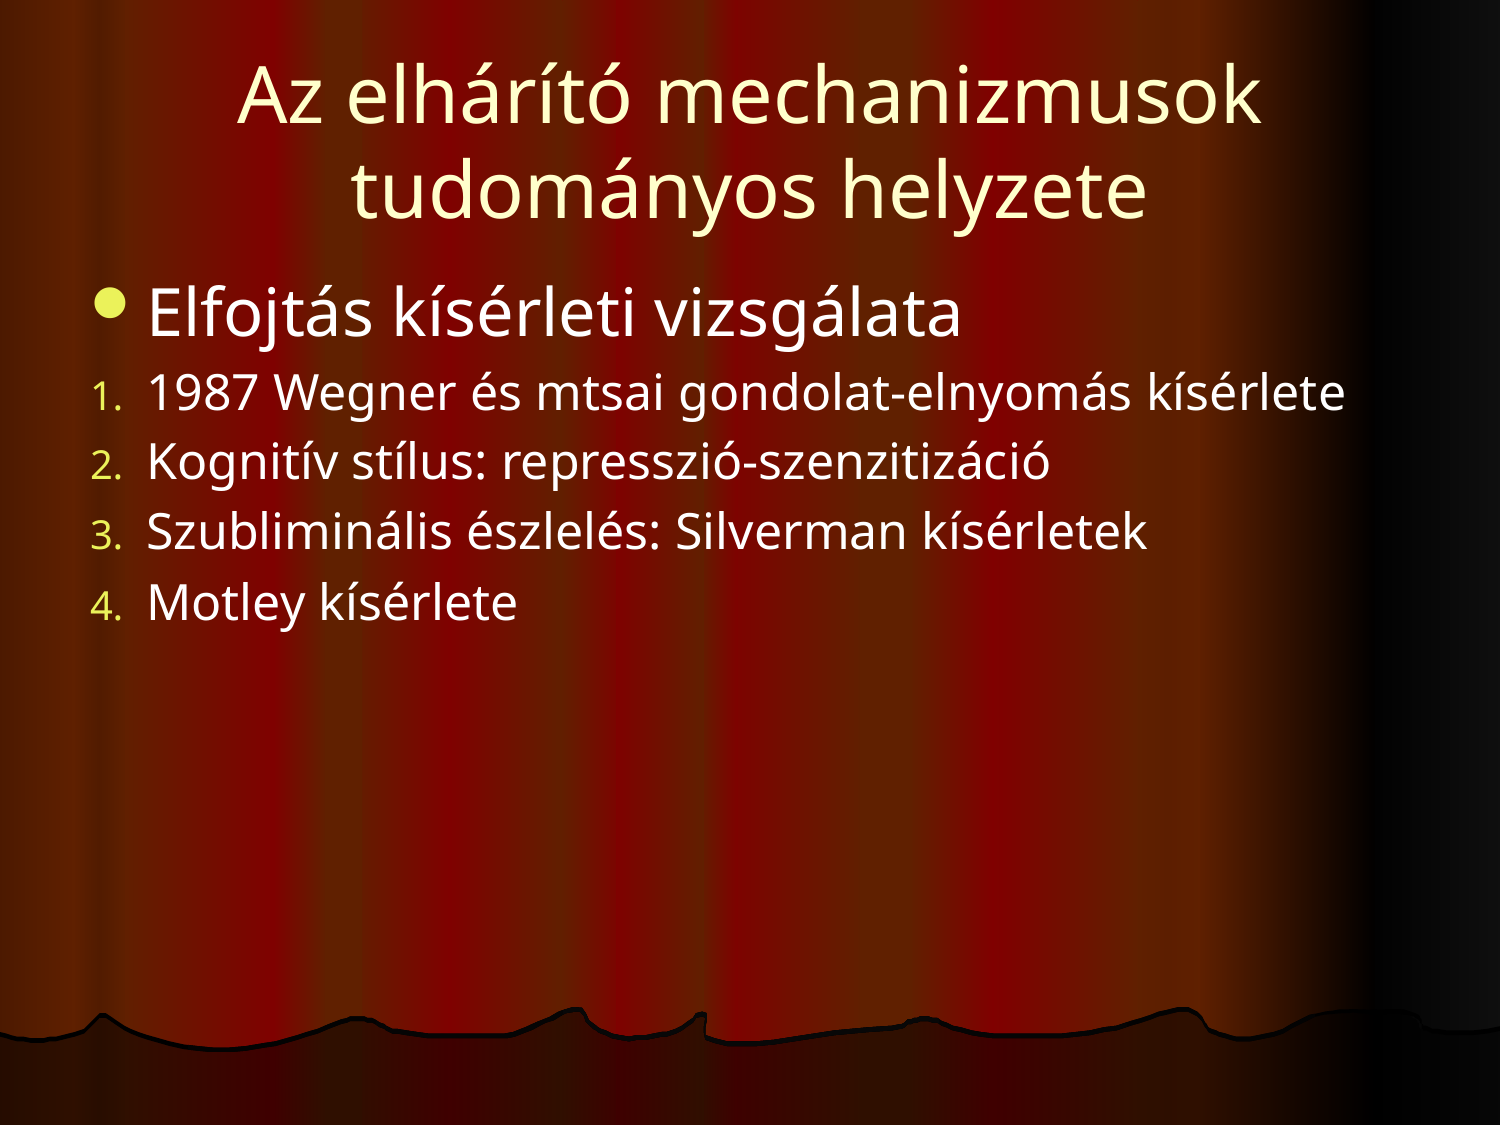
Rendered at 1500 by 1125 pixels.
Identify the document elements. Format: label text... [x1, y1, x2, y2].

title Az elhárító mechanizmusok tudományos helyzete [74, 45, 1426, 233]
list Elfojtás kísérleti vizsgálata 1987 Wegner és mtsai gondolat-elnyomás kísérlete Kognitív stílus: represszió-szenzitizáció Szubliminális észlelés: Silverman kísérletek Motley kísérlete [74, 262, 1426, 1006]
